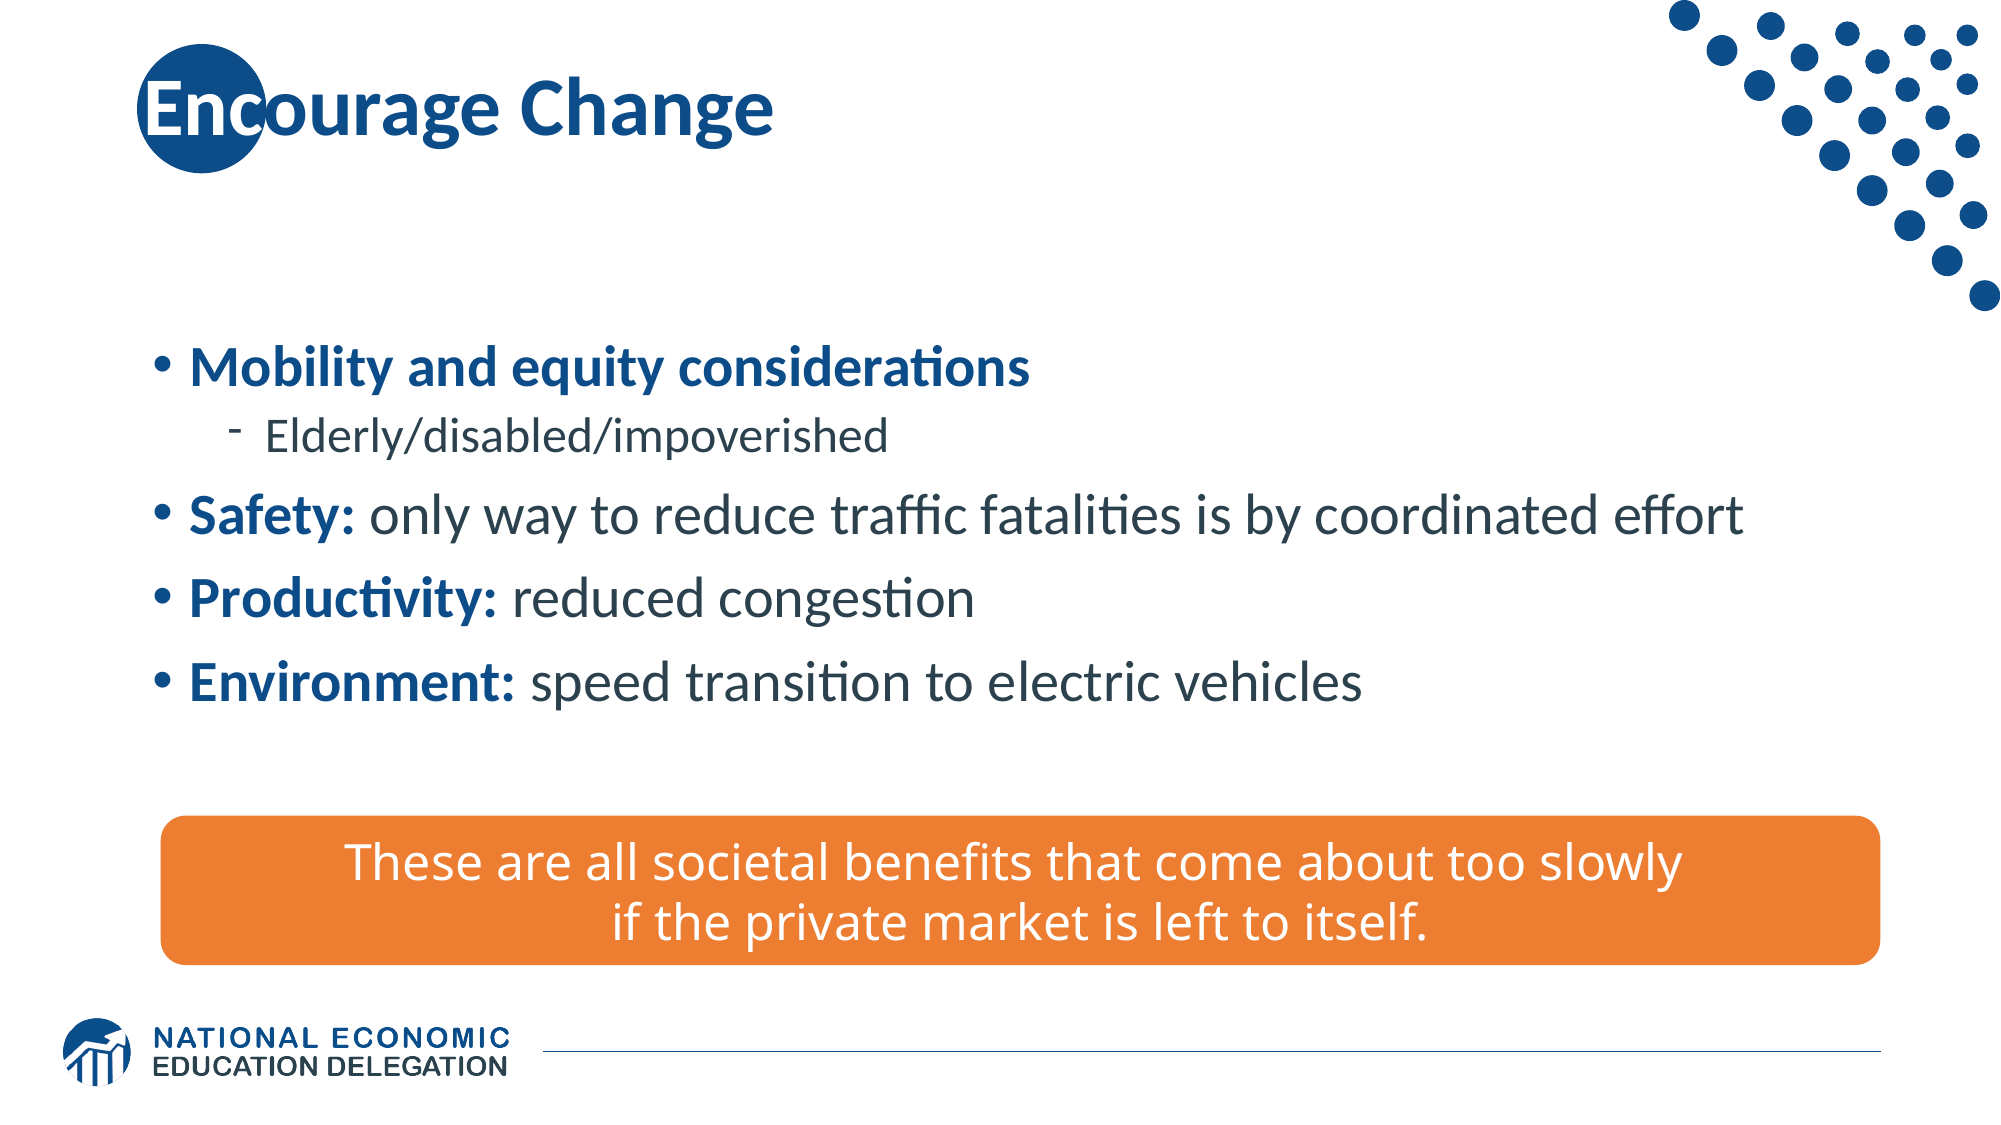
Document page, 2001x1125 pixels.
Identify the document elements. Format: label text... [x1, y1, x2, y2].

list Mobility and equity considerations Elderly/disabled/impoverished Safety: only way to reduce traffic fatalities is by coordinated effort Productivity: reduced congestion Environment: speed transition to electric vehicles [137, 257, 1863, 876]
text_box These are all societal benefits that come about too slowly if the private market is left to itself. [160, 815, 1881, 966]
title Encourage Change [128, 0, 1854, 218]
picture [55, 1013, 520, 1091]
